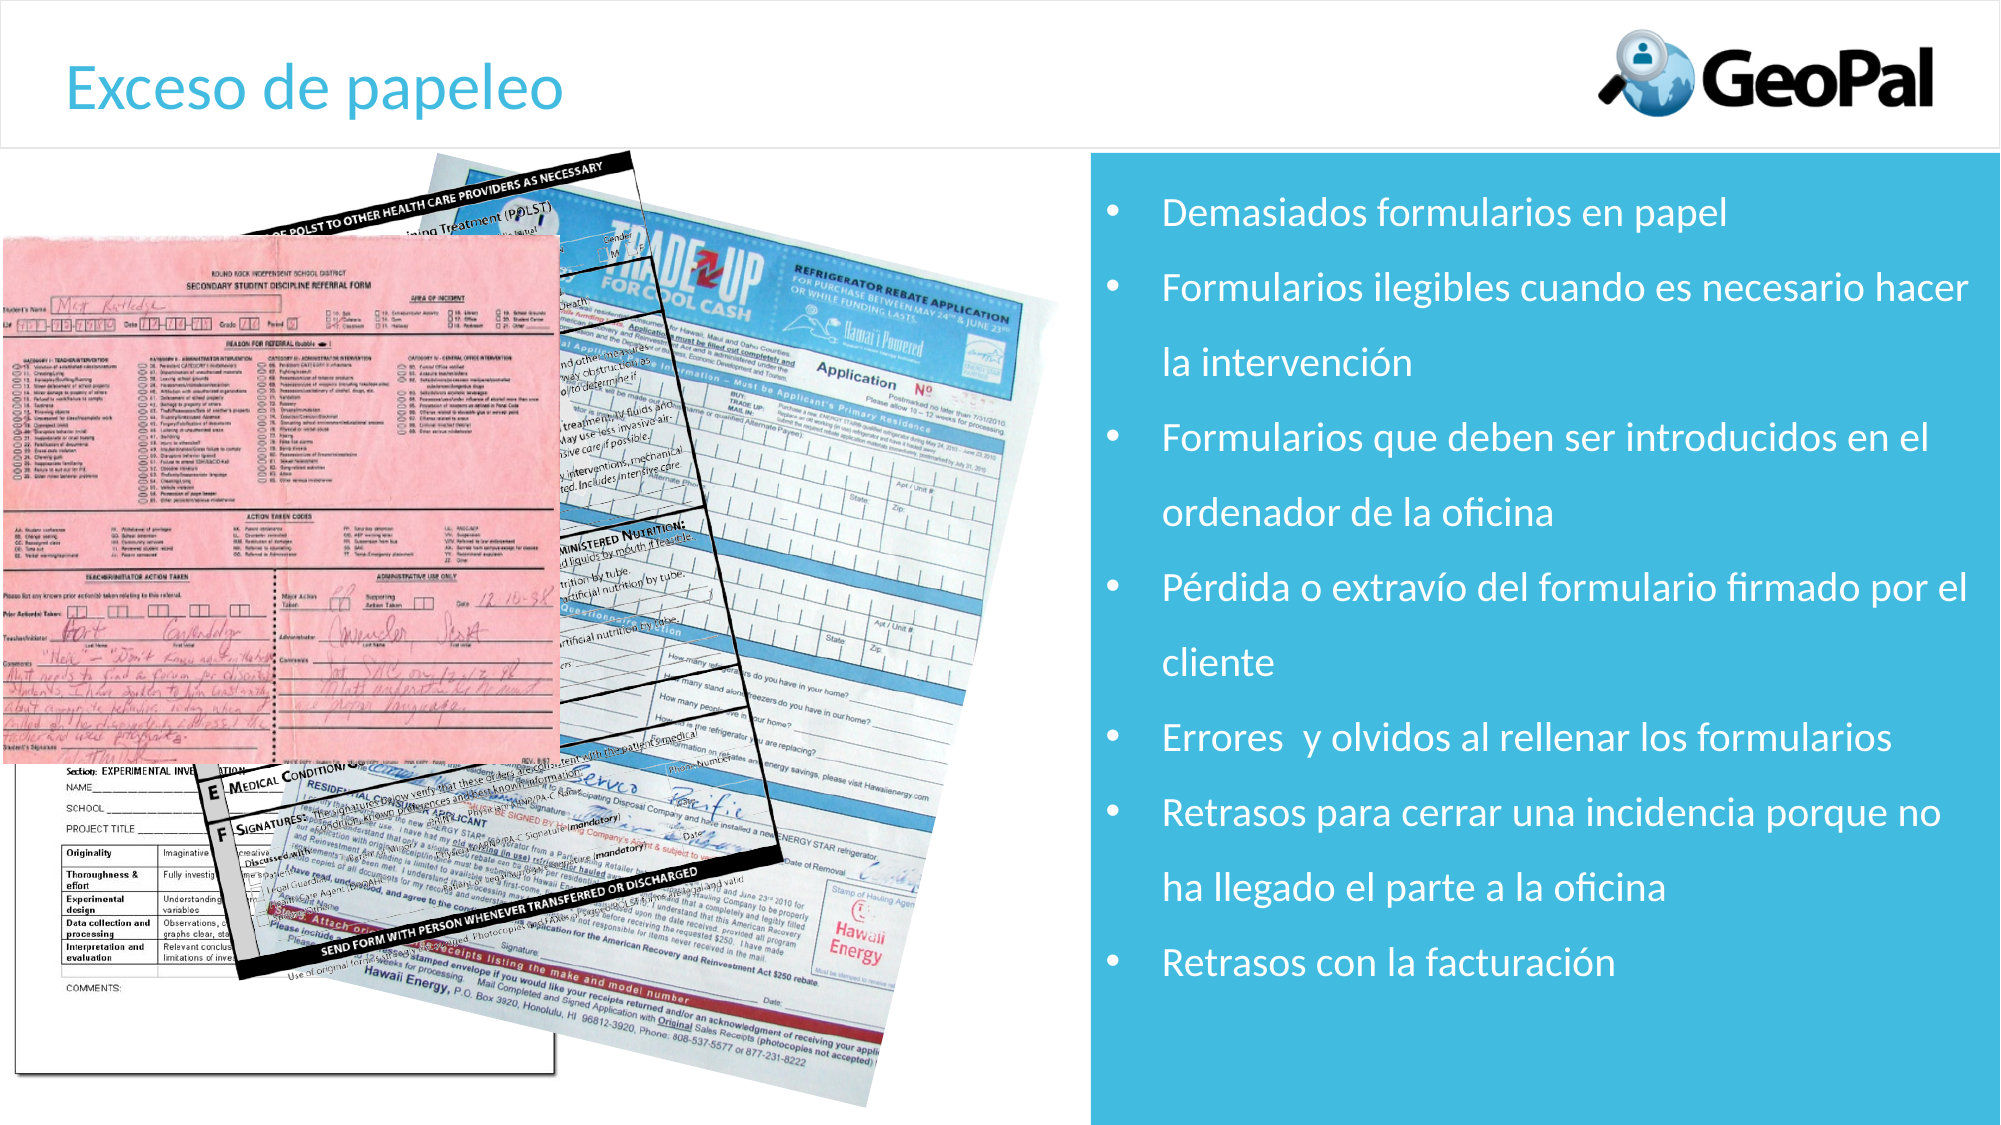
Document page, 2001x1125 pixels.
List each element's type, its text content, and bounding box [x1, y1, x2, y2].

title Exceso de papeleo [50, 28, 1911, 147]
picture [3, 119, 1060, 1108]
picture [1911, 28, 1937, 119]
text_box Demasiados formularios en papel Formularios ilegibles cuando es necesario hacer la intervención Formularios que deben ser introducidos en el ordenador de la oficina Pérdida o extravío del formulario firmado por el cliente Errores y olvidos al rellenar los formularios Retrasos para cerrar una incidencia porque no ha llegado el parte a la oficina Retrasos con la facturación [1090, 152, 2000, 1125]
